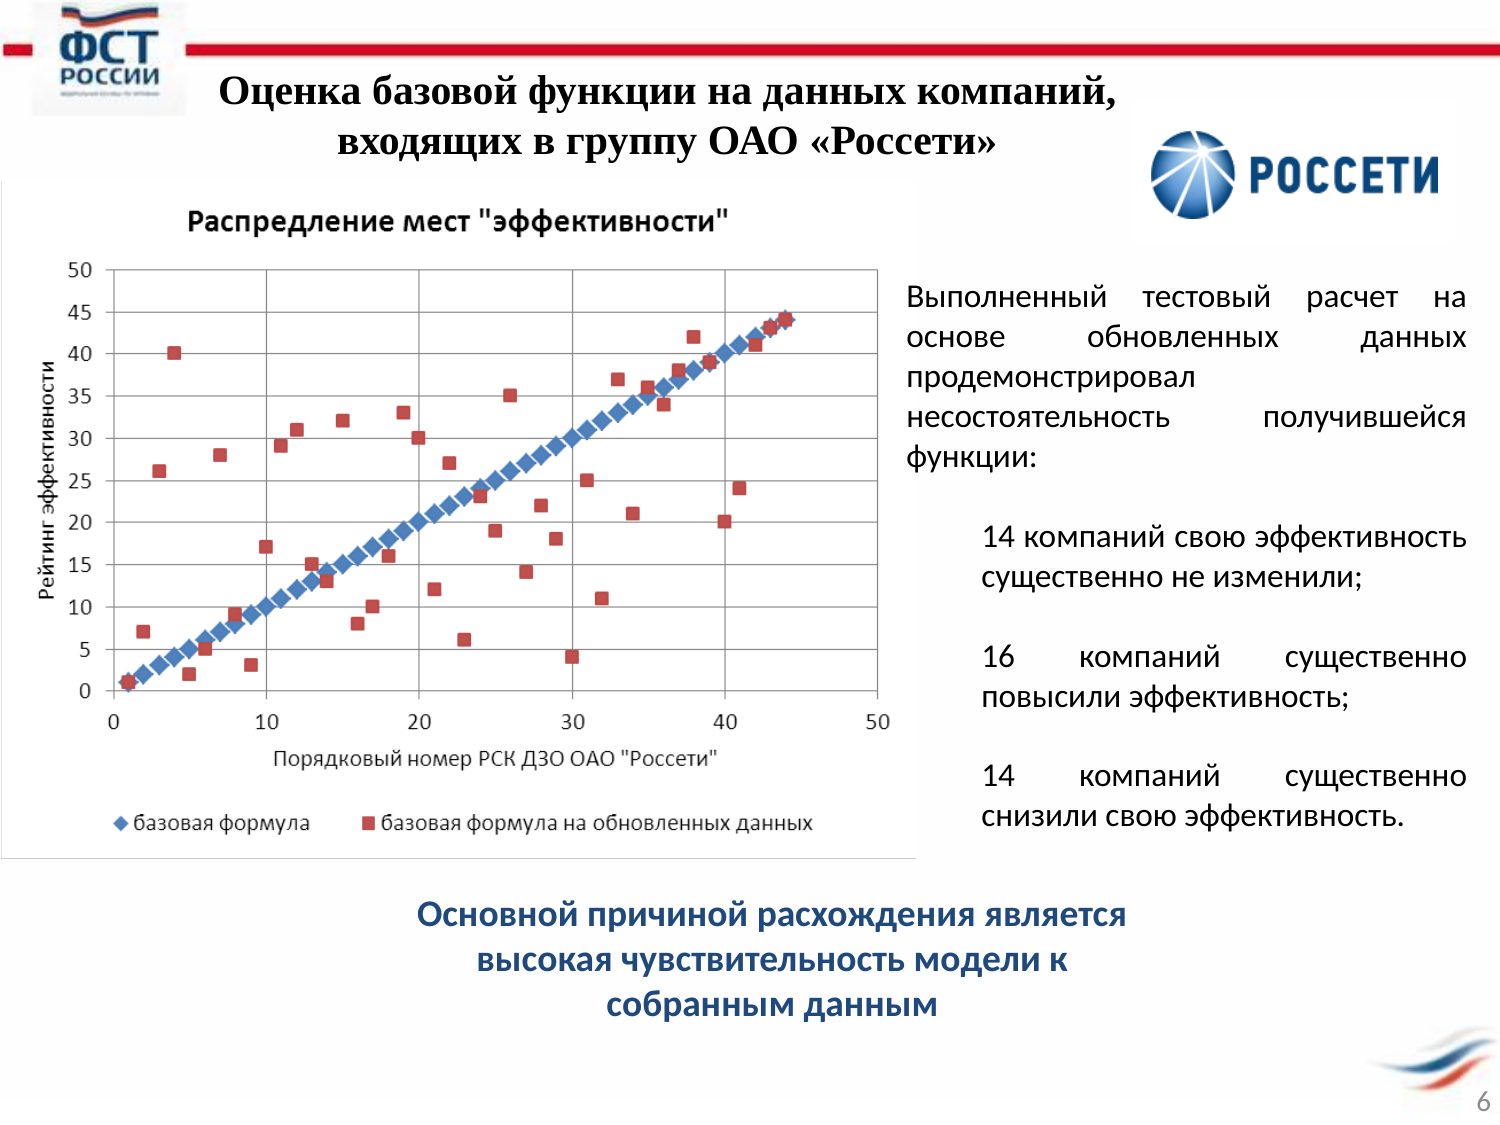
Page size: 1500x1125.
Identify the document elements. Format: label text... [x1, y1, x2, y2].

title Оценка базовой функции на данных компаний, входящих в группу ОАО «Россети» [135, 47, 1199, 178]
slide_number 6 [1156, 1069, 1500, 1125]
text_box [1130, 98, 1458, 244]
picture [0, 0, 1500, 1125]
text_box Выполненный тестовый расчет на основе обновленных данных продемонстрировал несостоятельность получившейся функции: 14 компаний свою эффективность существенно не изменили; 16 компаний существенно повысили эффективность; 14 компаний существенно снизили свою эффективность. [920, 267, 1483, 841]
text_box Основной причиной расхождения является высокая чувствительность модели к собранным данным [368, 881, 1177, 1032]
